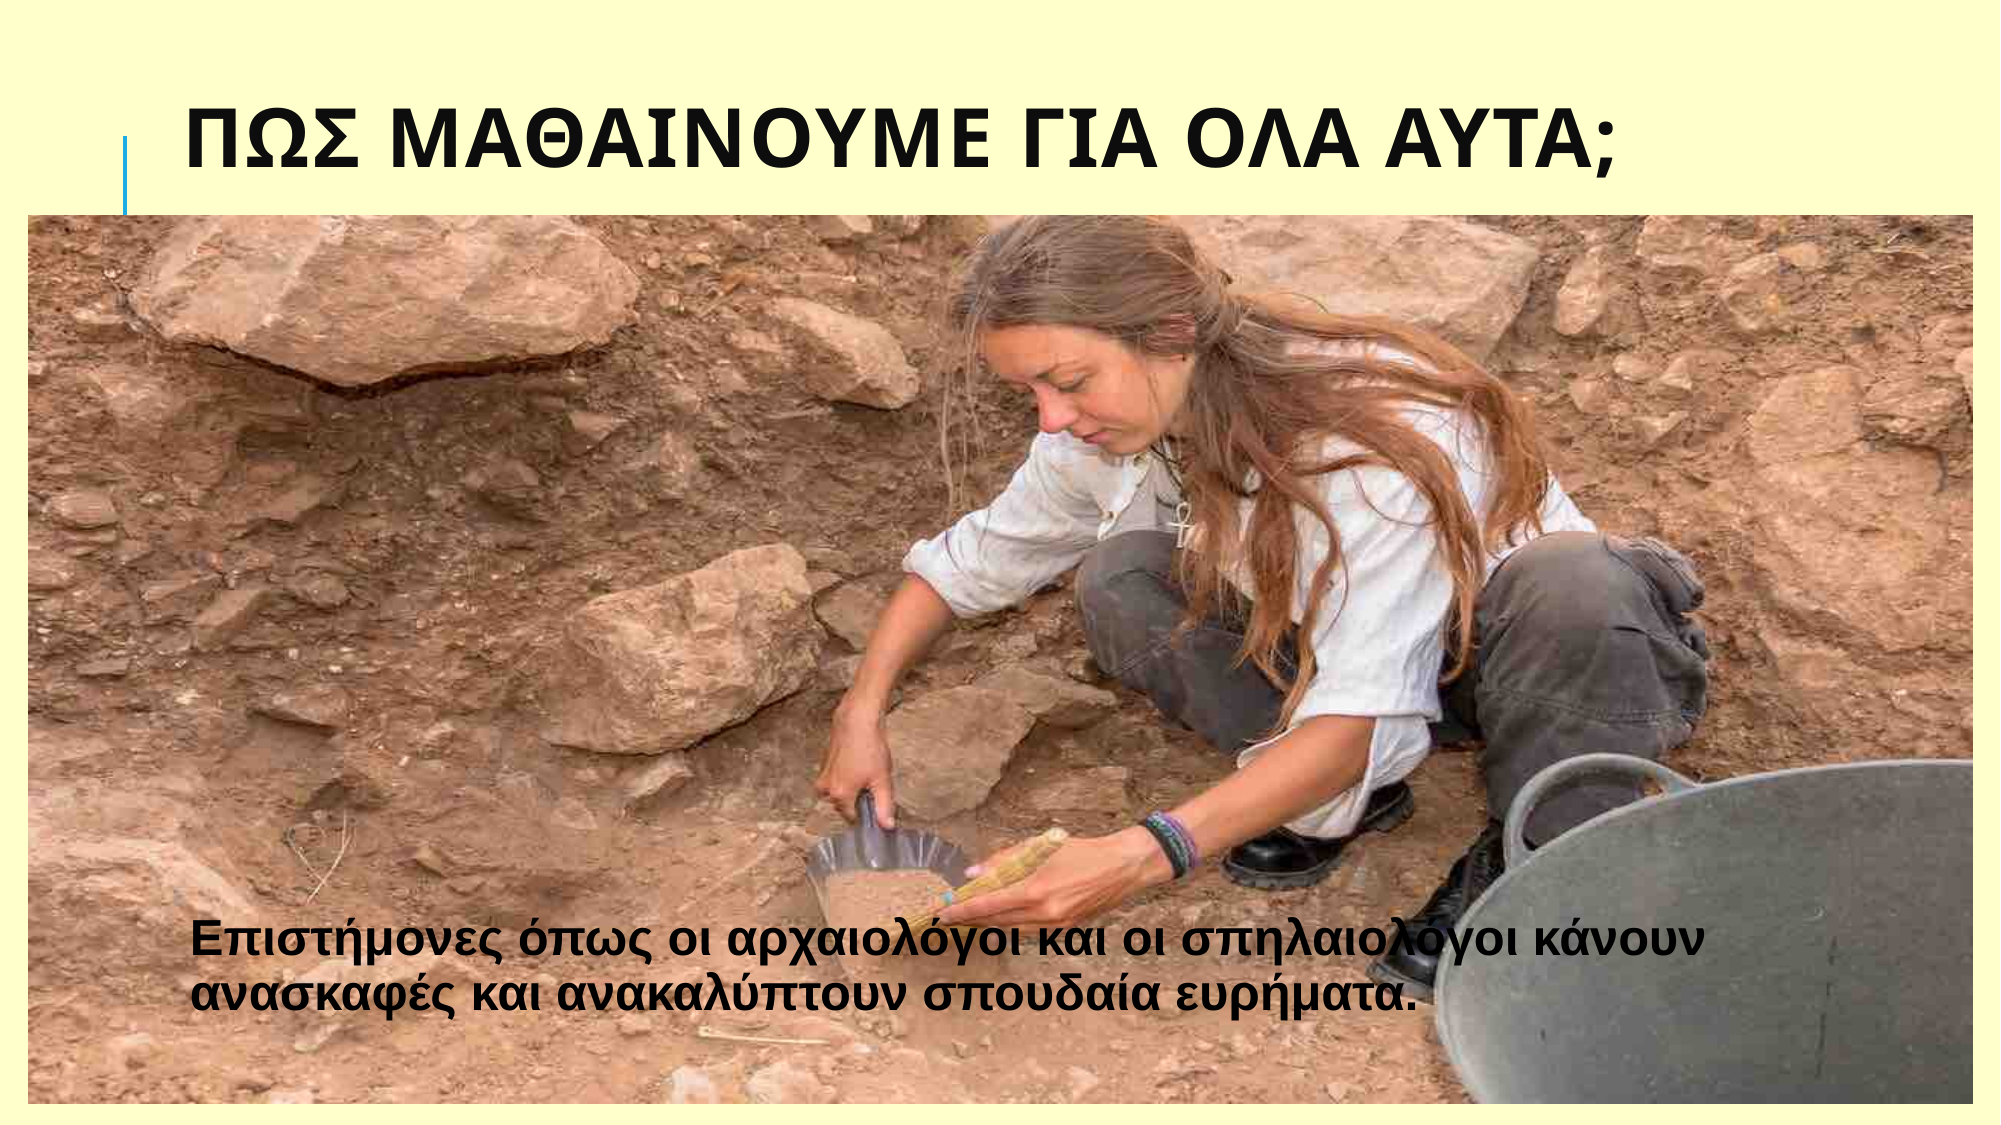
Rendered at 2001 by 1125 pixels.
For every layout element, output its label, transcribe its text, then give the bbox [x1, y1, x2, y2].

title ΠΩΣ ΜΑΘΑΙΝΟΥΜΕ ΓΙΑ ΟΛΑ ΑΥΤΑ; [168, 96, 1648, 193]
picture [27, 214, 1973, 1104]
